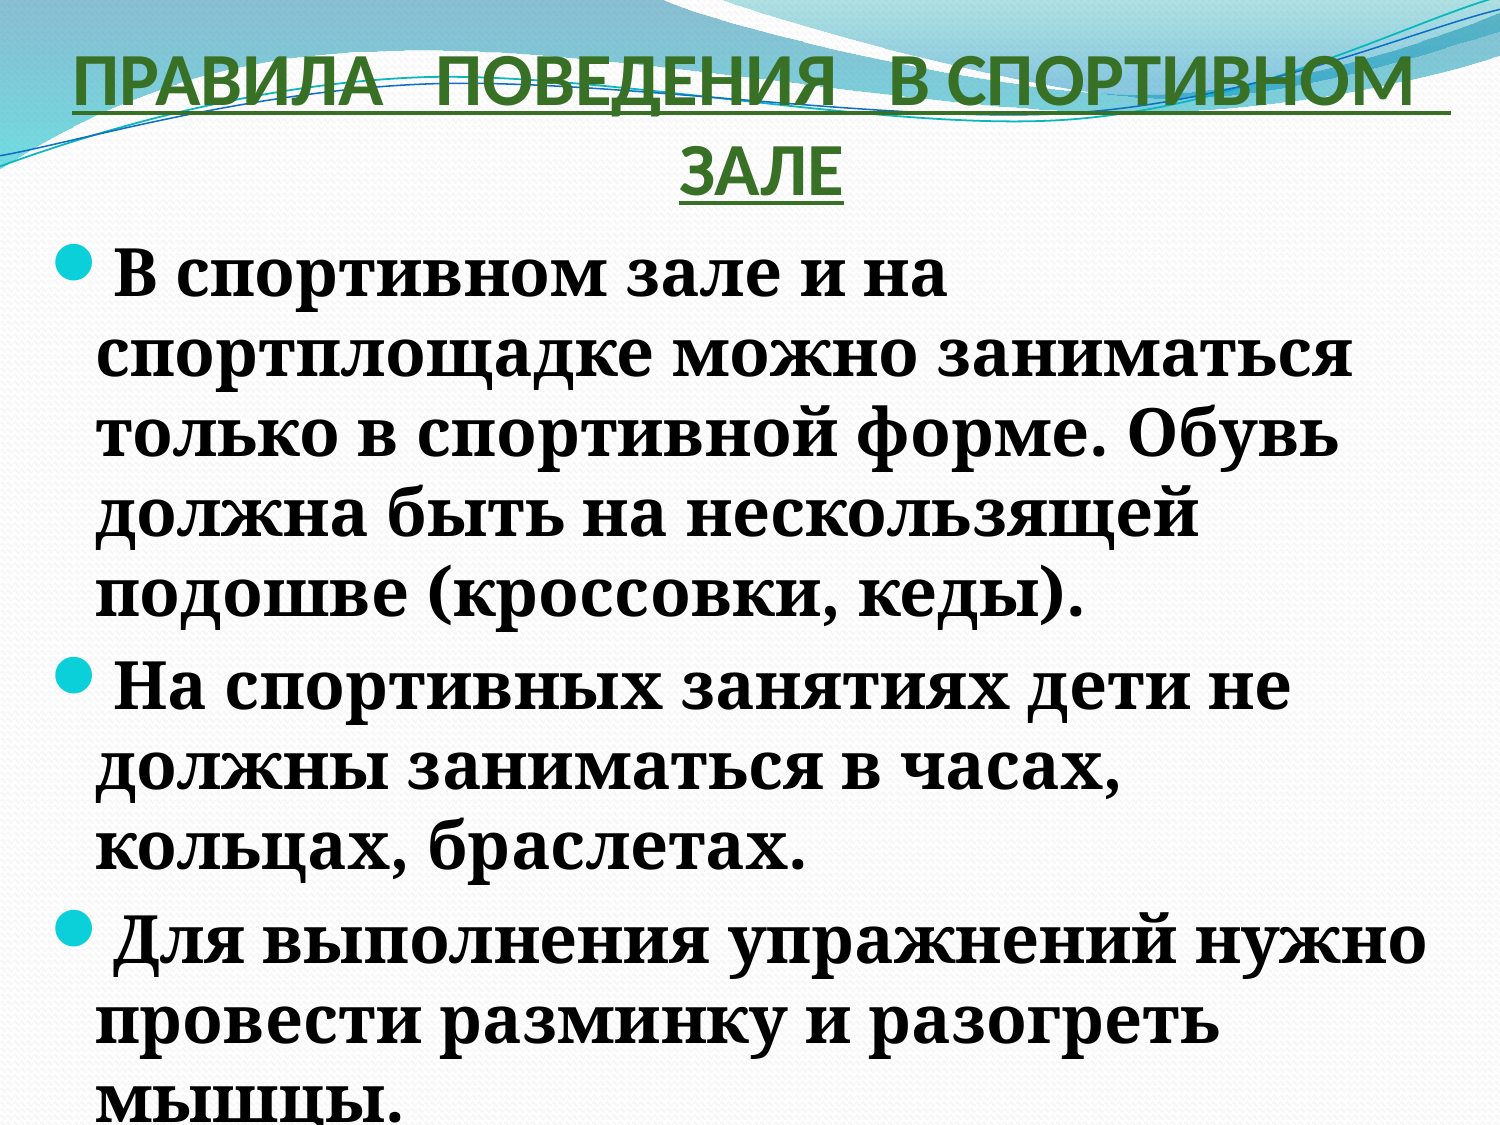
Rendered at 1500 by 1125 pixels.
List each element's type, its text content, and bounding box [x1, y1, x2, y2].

list В спортивном зале и на спортплощадке можно заниматься только в спортивной форме. Обувь должна быть на нескользящей подошве (кроссовки, кеды). На спортивных занятиях дети не должны заниматься в часах, кольцах, браслетах. Для выполнения упражнений нужно провести разминку и разогреть мышцы. [35, 222, 1465, 1102]
title ПРАВИЛА ПОВЕДЕНИЯ В СПОРТИВНОМ ЗАЛЕ [23, 23, 1500, 211]
